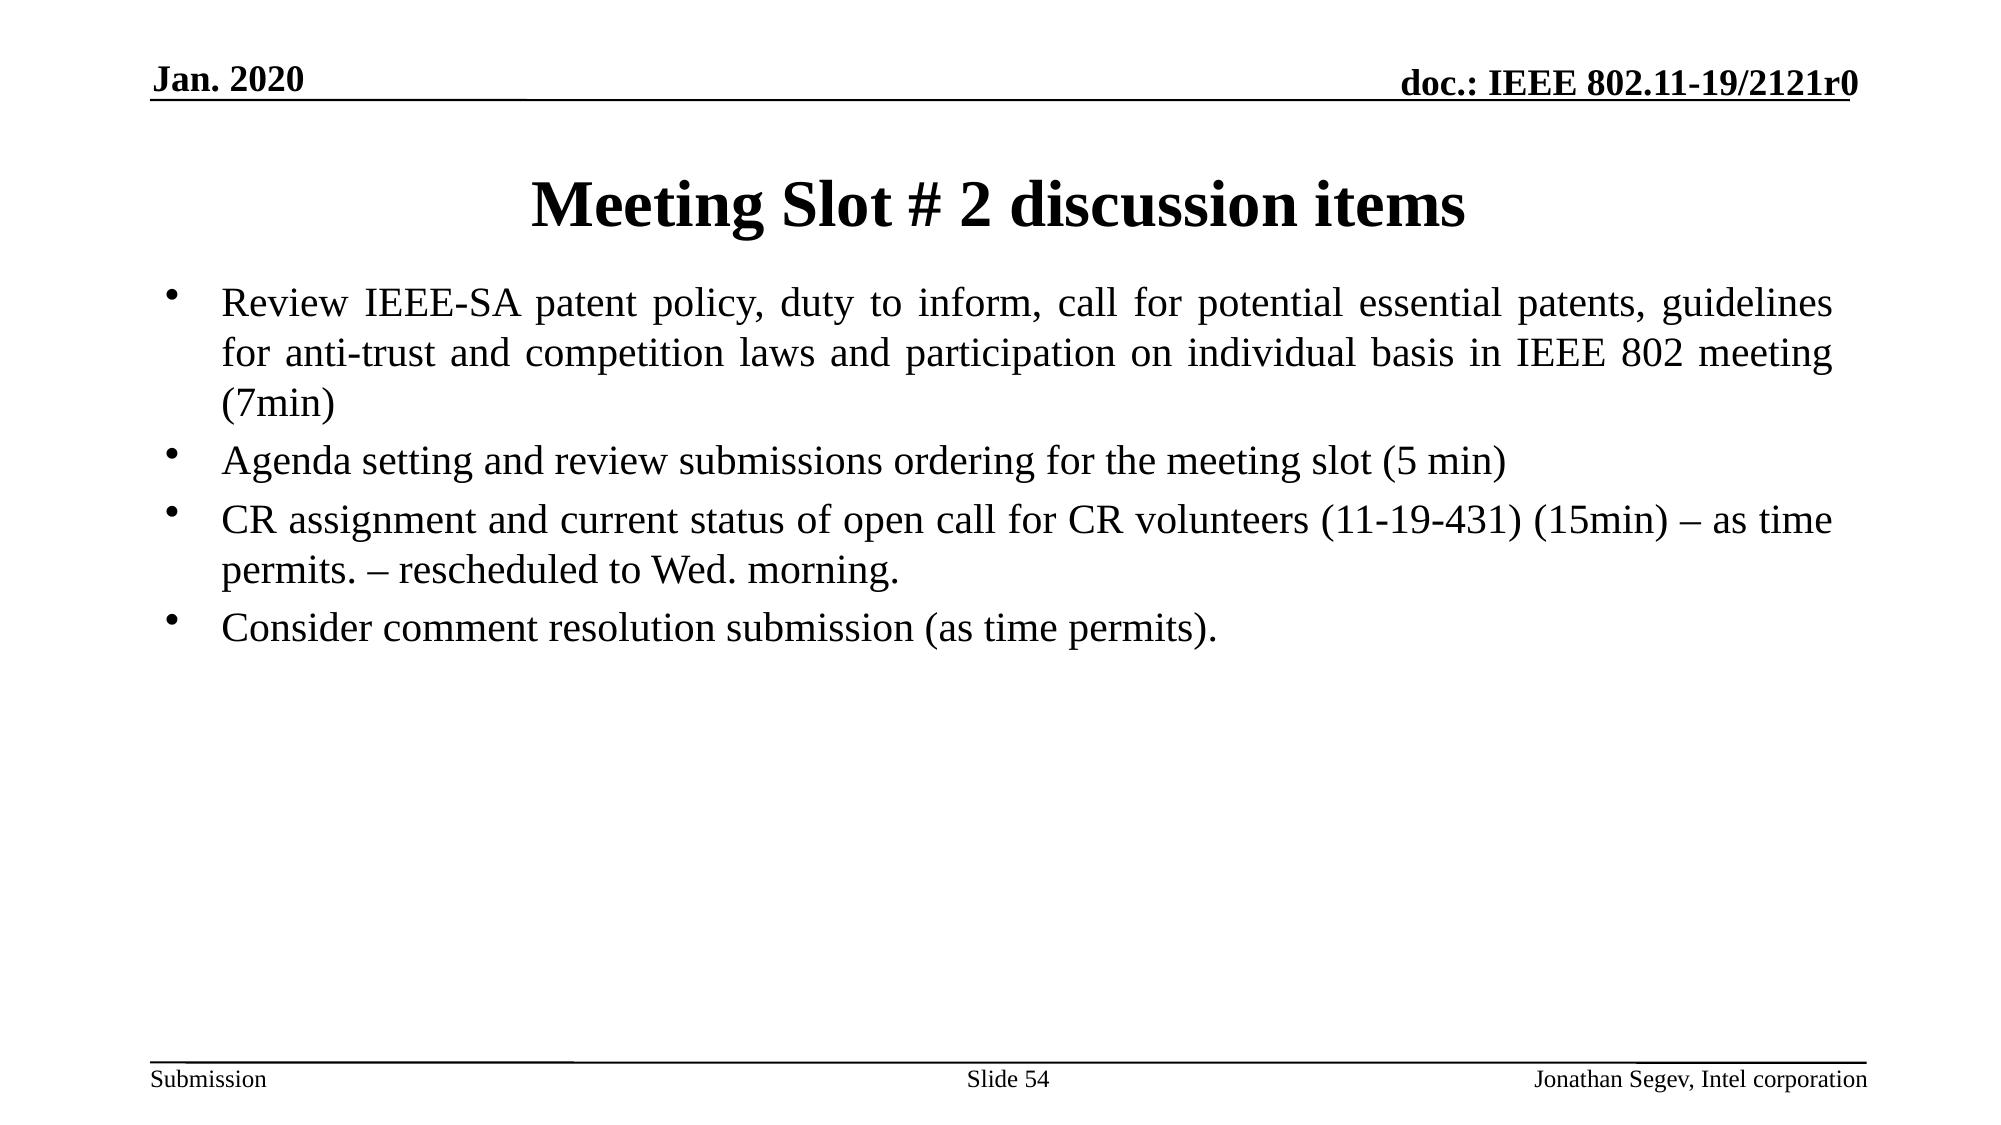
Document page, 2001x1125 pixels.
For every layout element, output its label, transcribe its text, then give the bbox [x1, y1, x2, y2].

list Review IEEE-SA patent policy, duty to inform, call for potential essential patents, guidelines for anti-trust and competition laws and participation on individual basis in IEEE 802 meeting (7min) Agenda setting and review submissions ordering for the meeting slot (5 min) CR assignment and current status of open call for CR volunteers (11-19-431) (15min) – as time permits. – rescheduled to Wed. morning. Consider comment resolution submission (as time permits). [149, 266, 1850, 1000]
title Meeting Slot # 2 discussion items [149, 112, 1850, 266]
slide_number Slide 54 [950, 1061, 1067, 1123]
footer Jonathan Segev, Intel corporation [1171, 1061, 1869, 1093]
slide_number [152, 54, 563, 100]
